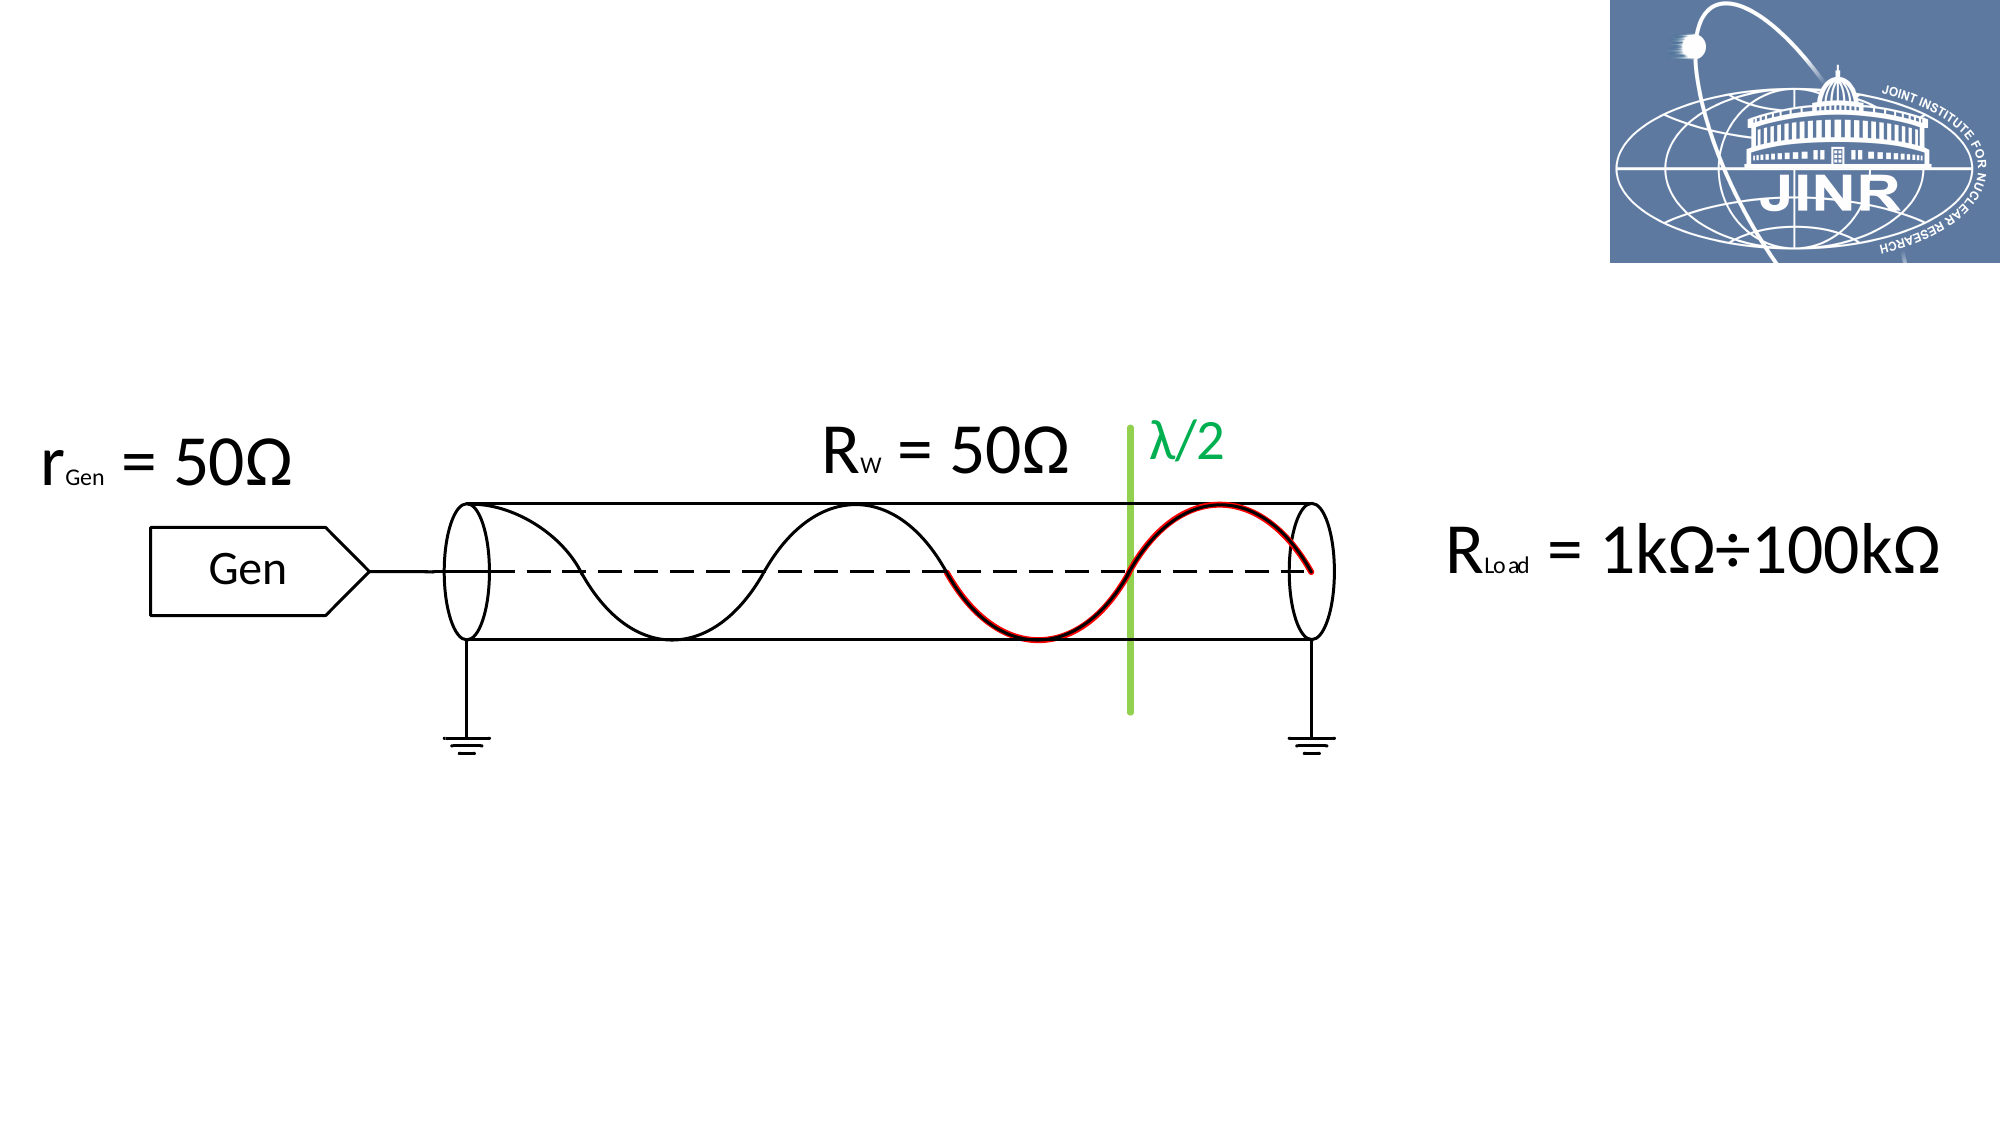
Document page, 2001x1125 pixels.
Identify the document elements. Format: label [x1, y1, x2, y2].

picture [0, 381, 1994, 755]
picture [1610, 0, 2000, 263]
